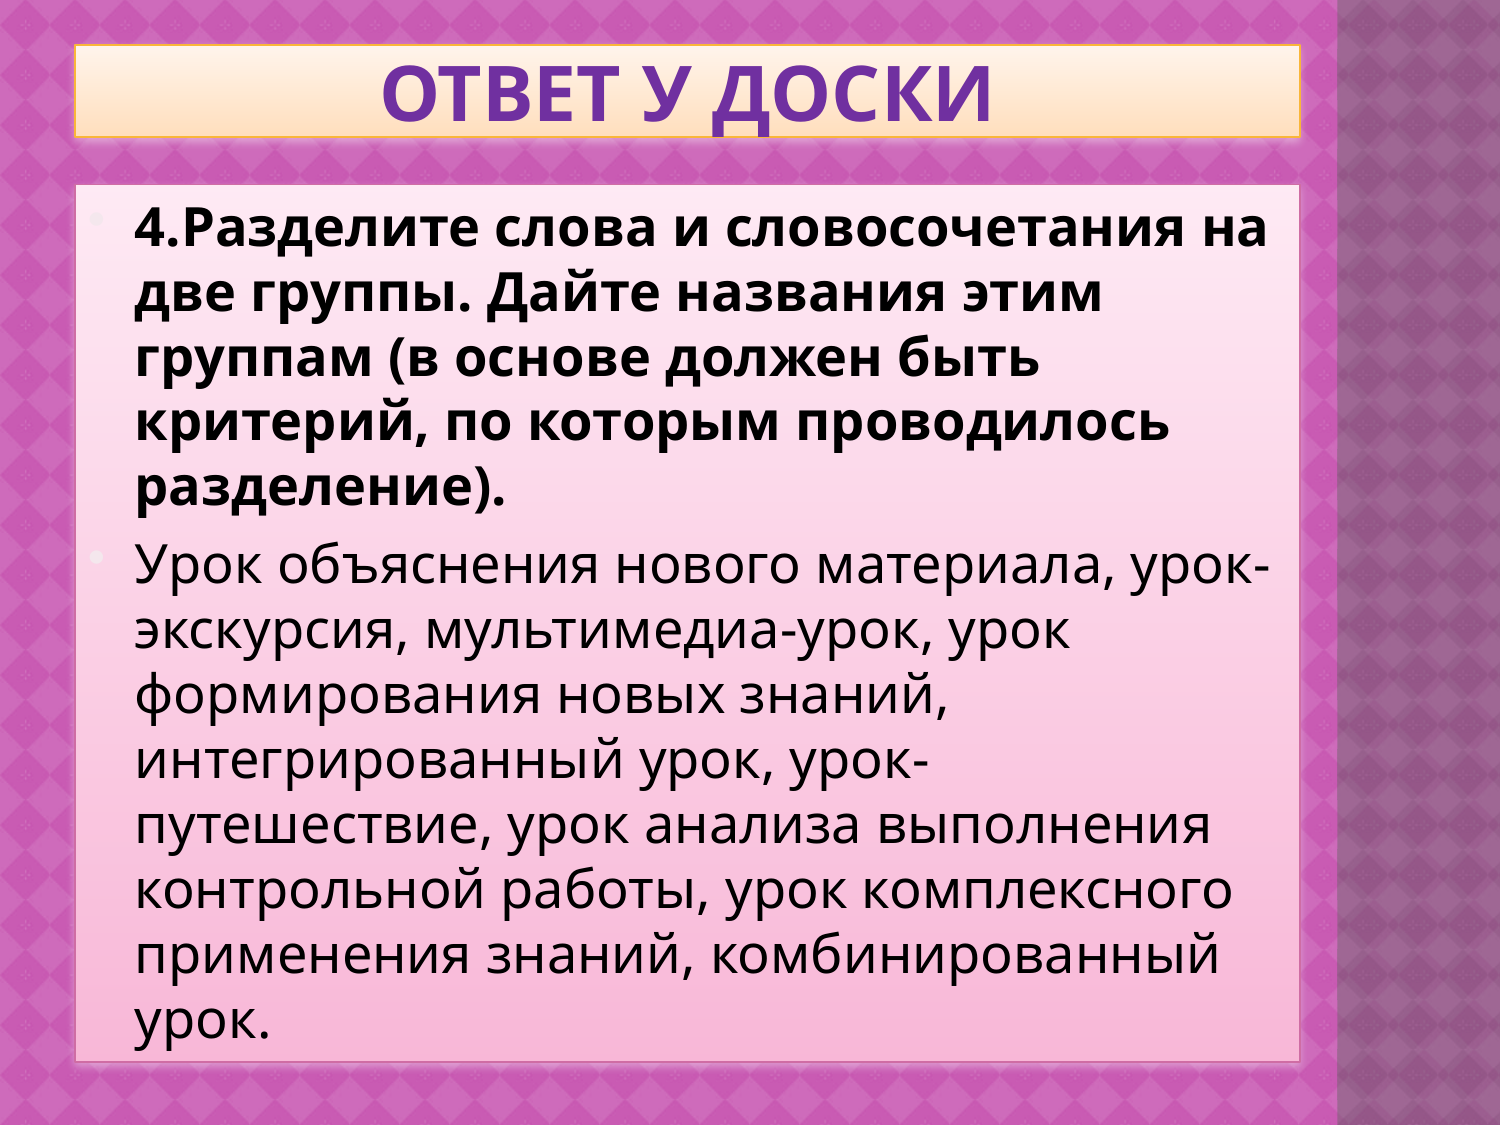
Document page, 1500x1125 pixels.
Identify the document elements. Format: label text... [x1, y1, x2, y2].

title ОТВЕТ У ДОСКИ [74, 44, 1301, 138]
list 4.Разделите слова и словосочетания на две группы. Дайте названия этим группам (в основе должен быть критерий, по которым проводилось разделение). Урок объяснения нового материала, урок-экскурсия, мультимедиа-урок, урок формирования новых знаний, интегрированный урок, урок-путешествие, урок анализа выполнения контрольной работы, урок комплексного применения знаний, комбинированный урок. [74, 184, 1301, 1063]
